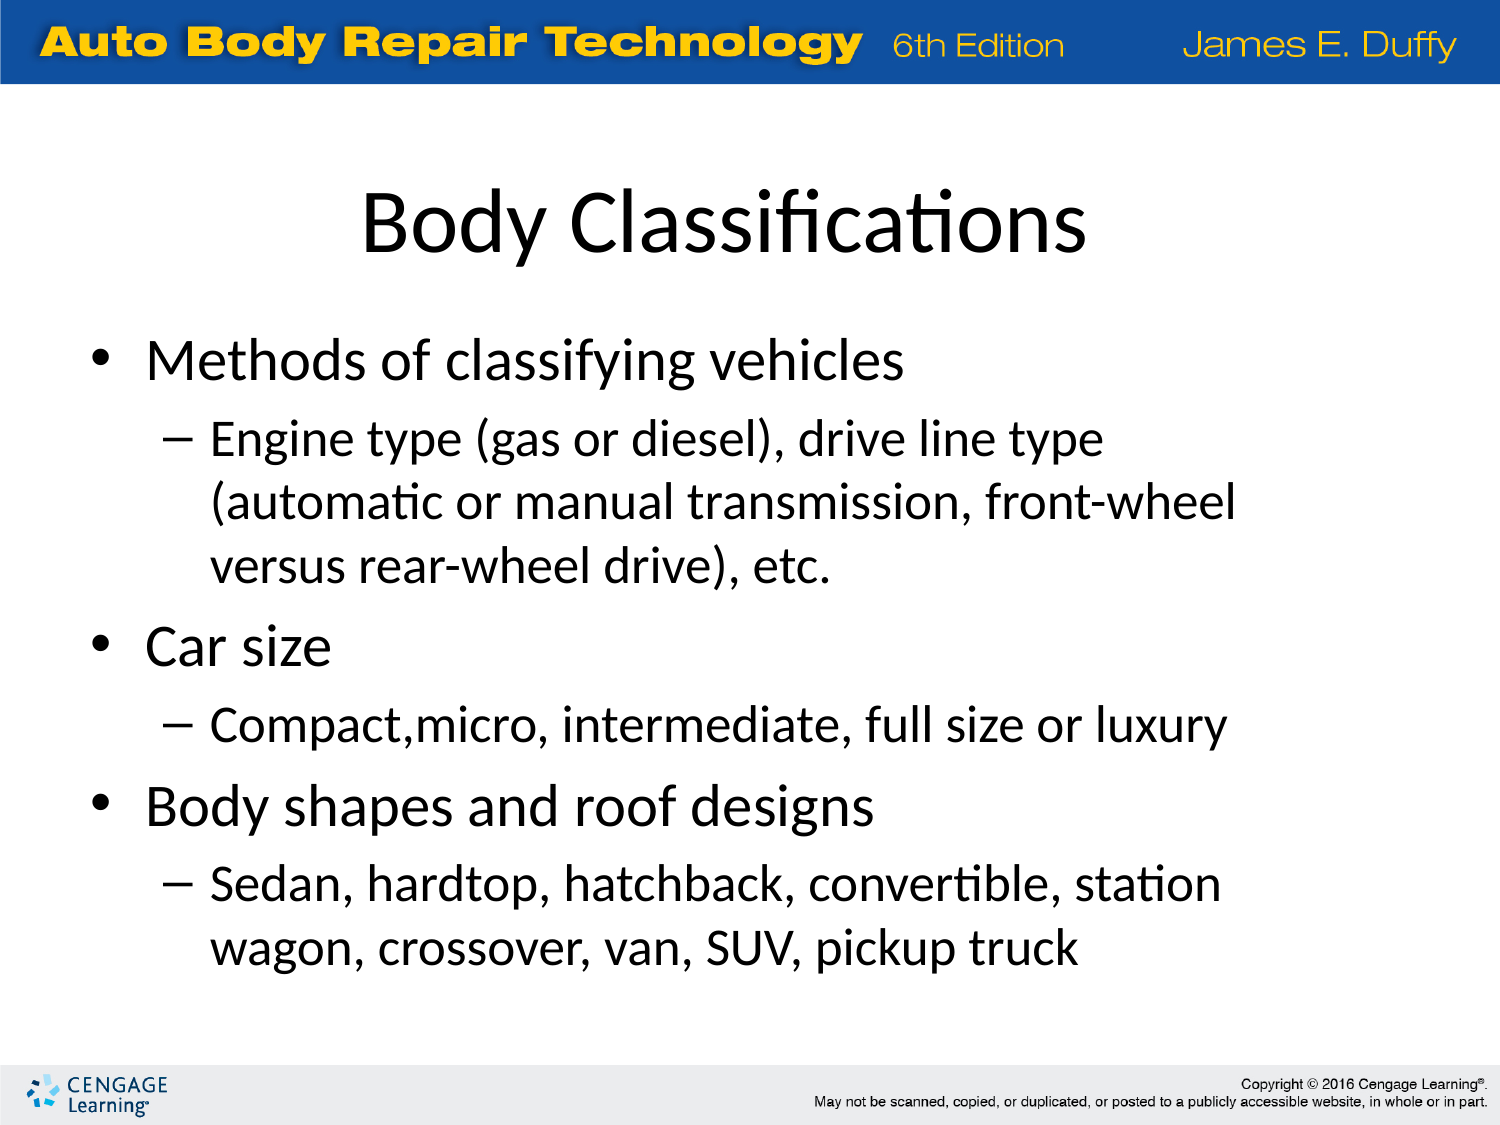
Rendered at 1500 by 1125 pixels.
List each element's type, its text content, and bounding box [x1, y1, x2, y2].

picture [0, 0, 1500, 1125]
title Body Classifications [87, 122, 1363, 310]
list Methods of classifying vehicles Engine type (gas or diesel), drive line type (automatic or manual transmission, front-wheel versus rear-wheel drive), etc. Car size Compact,micro, intermediate, full size or luxury Body shapes and roof designs Sedan, hardtop, hatchback, convertible, station wagon, crossover, van, SUV, pickup truck [75, 312, 1350, 988]
